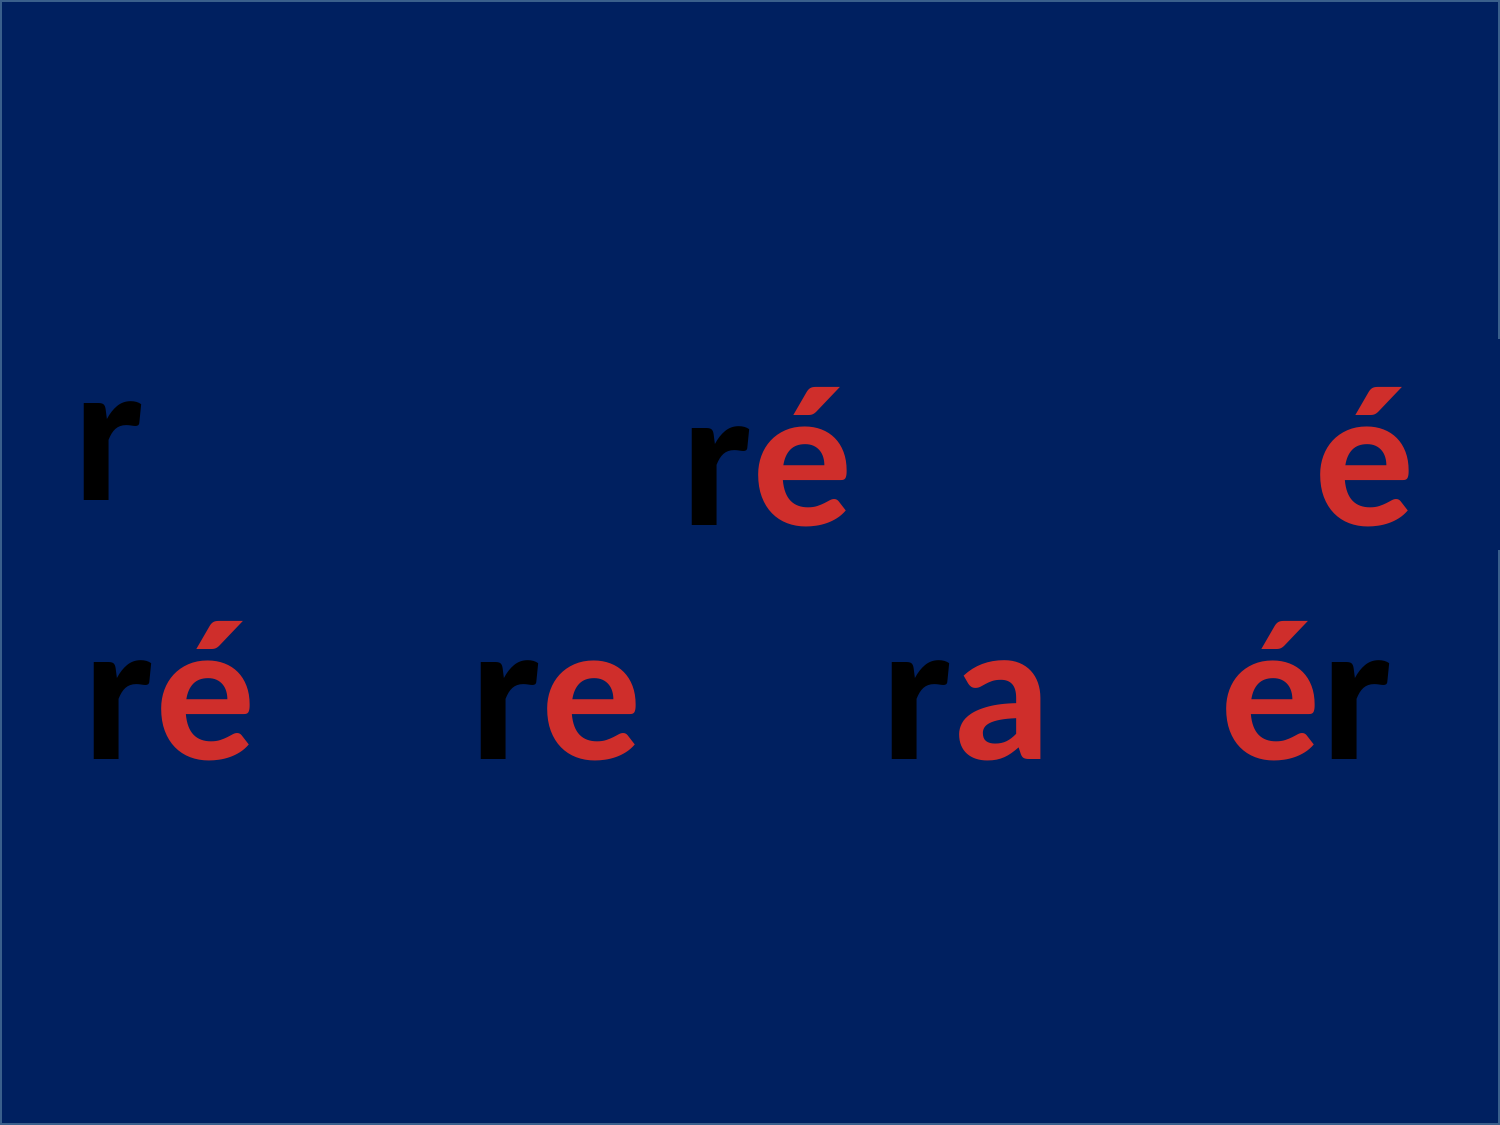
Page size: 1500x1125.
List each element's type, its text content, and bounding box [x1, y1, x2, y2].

text_box ré [33, 572, 307, 787]
text_box é [1228, 337, 1500, 552]
text_box ré [631, 337, 904, 552]
text_box ra [830, 572, 1104, 787]
text_box [0, 0, 1500, 1125]
text_box re [420, 572, 693, 787]
text_box ér [1170, 572, 1443, 787]
text_box r [58, 292, 153, 548]
